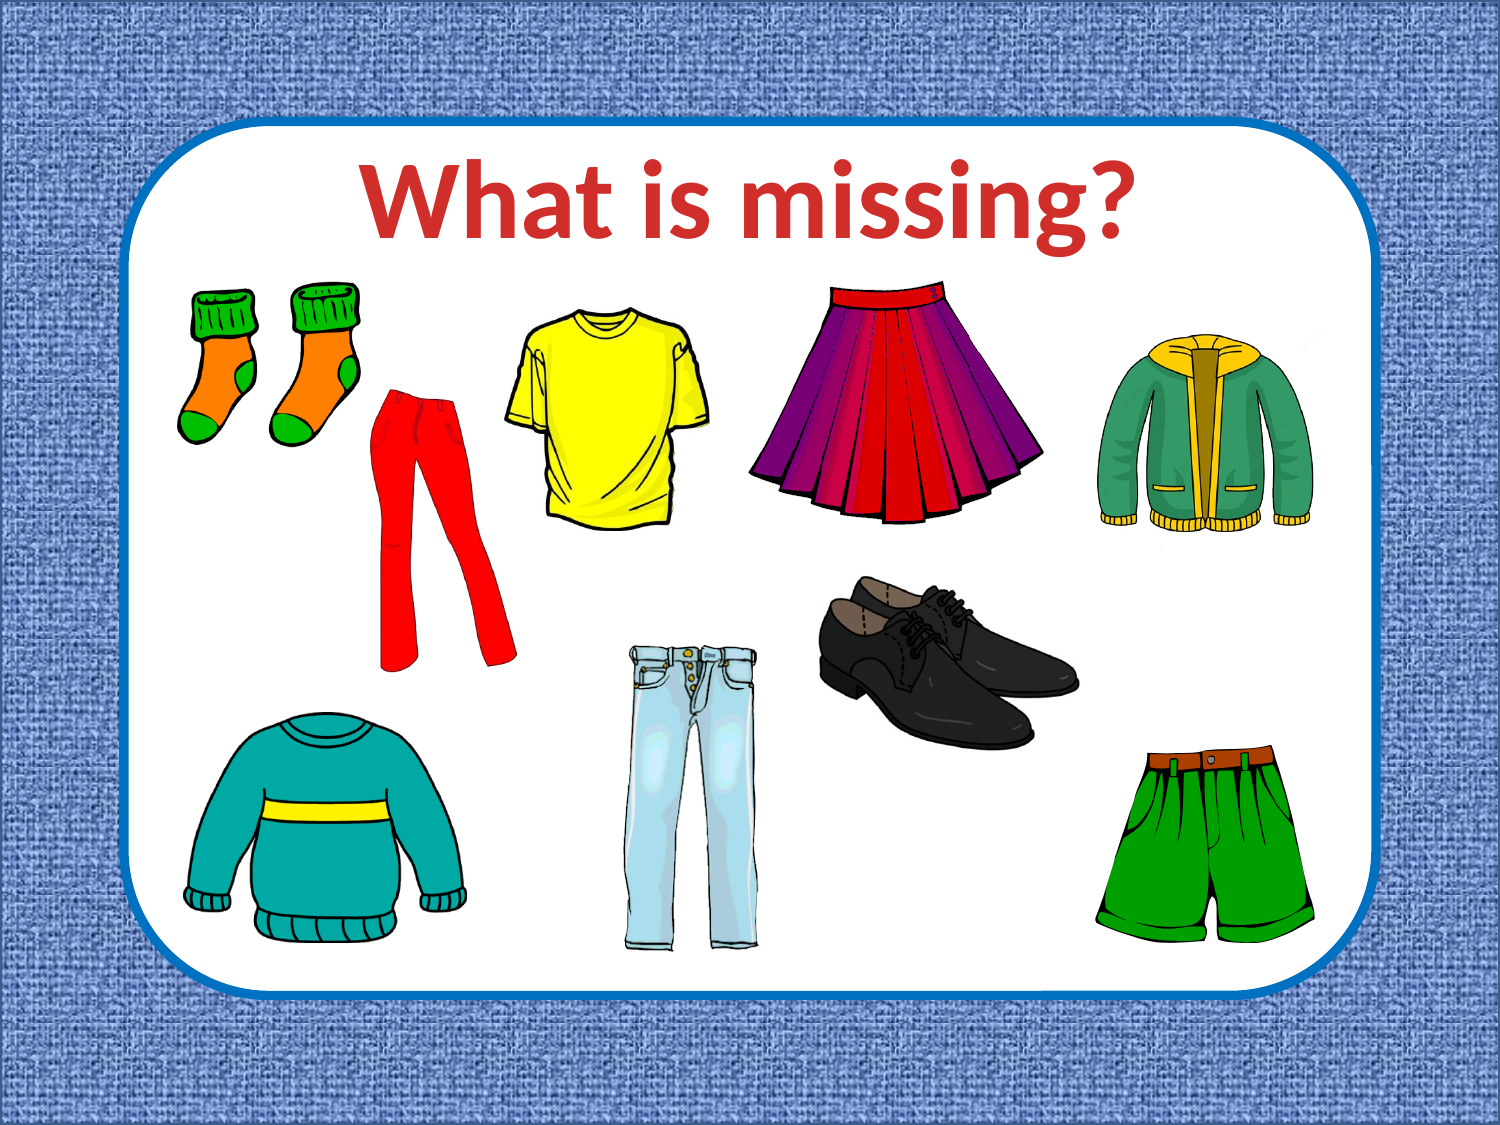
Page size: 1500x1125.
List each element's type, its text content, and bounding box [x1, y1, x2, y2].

text_box [121, 119, 1379, 998]
text_box [0, 0, 1500, 1125]
text_box What is missing? [343, 118, 1157, 269]
picture [1095, 745, 1315, 943]
picture [182, 711, 467, 943]
picture [1083, 311, 1327, 555]
picture [136, 269, 1086, 952]
picture [748, 254, 1045, 551]
